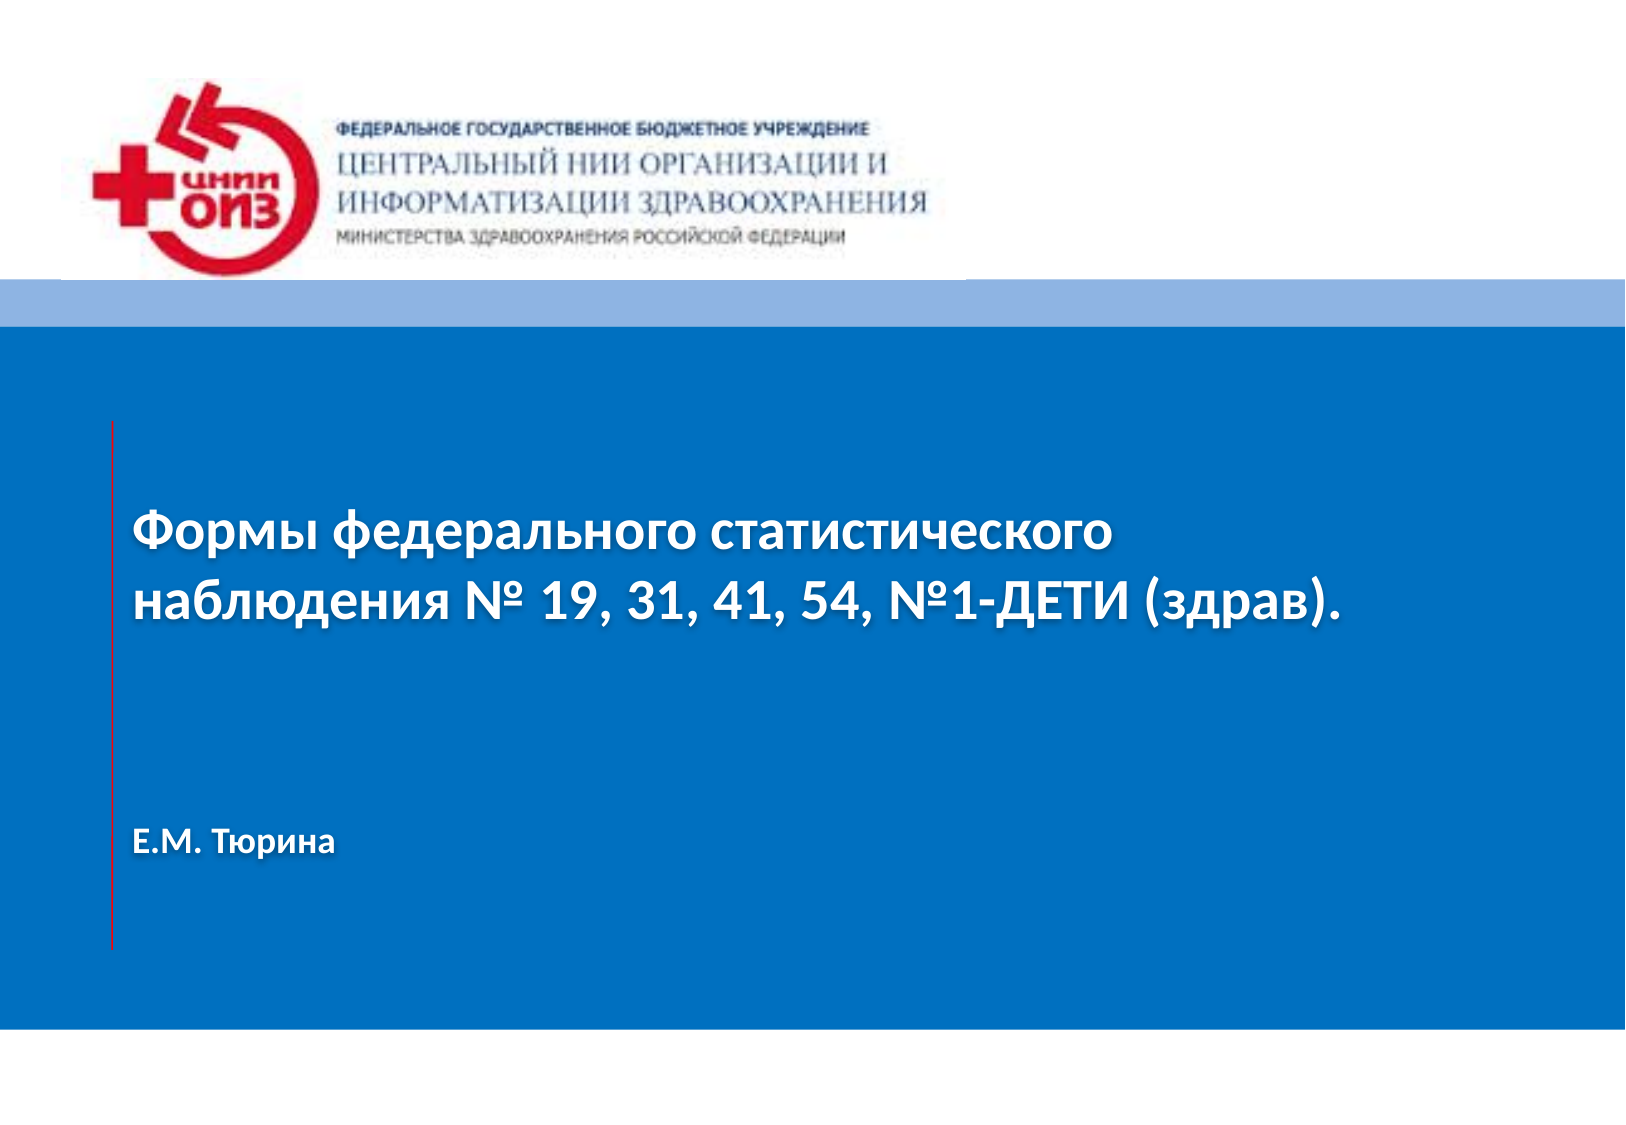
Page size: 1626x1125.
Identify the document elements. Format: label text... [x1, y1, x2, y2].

text_box [0, 279, 1625, 327]
title Формы федерального статистического наблюдения № 19, 31, 41, 54, №1-ДЕТИ (здрав). Е.М. Тюрина [116, 380, 1427, 972]
picture [61, 78, 966, 280]
text_box [0, 327, 1625, 1030]
